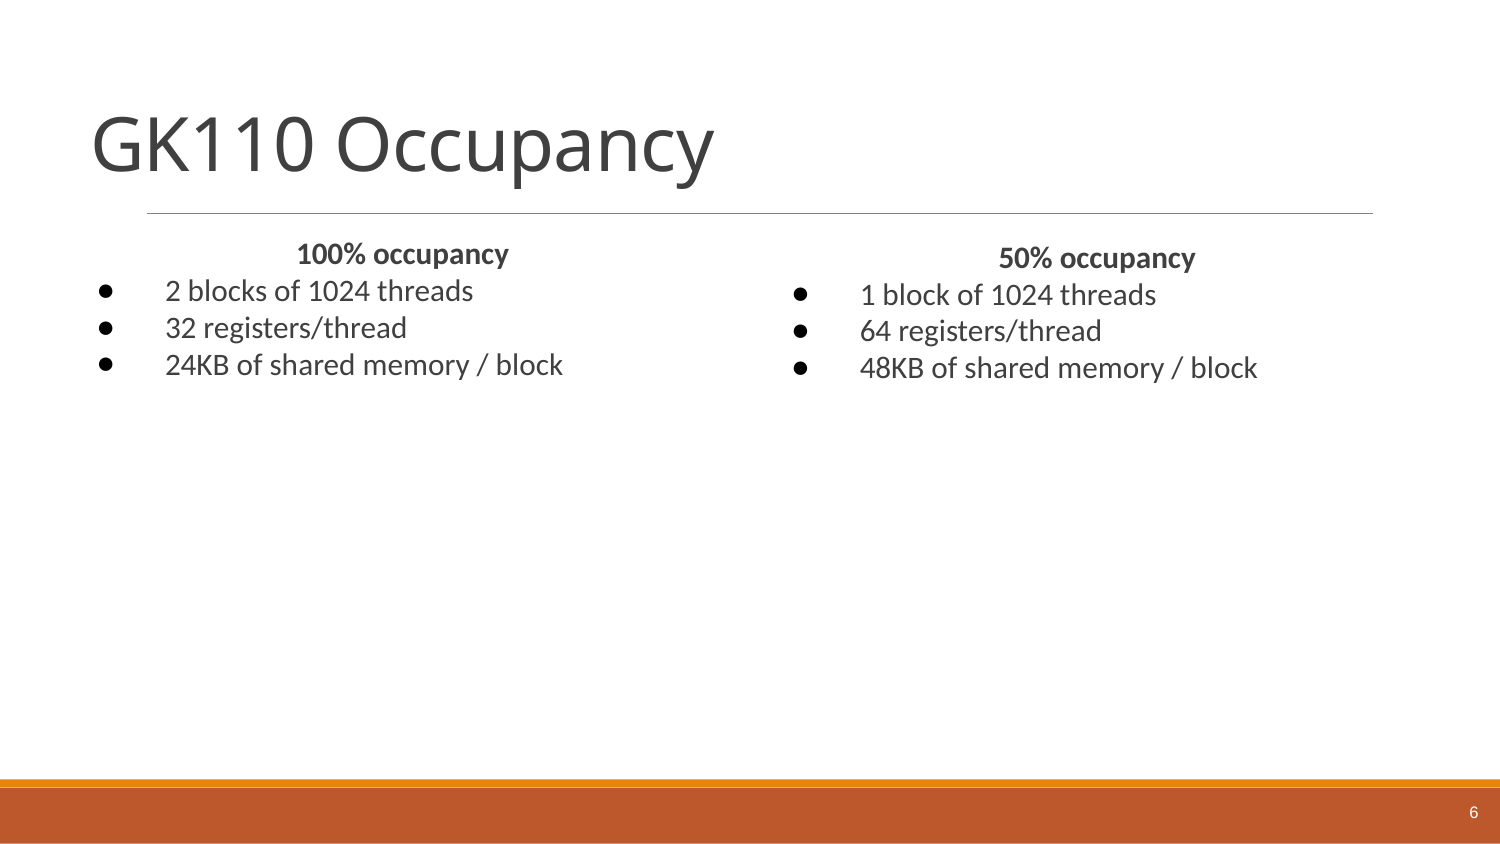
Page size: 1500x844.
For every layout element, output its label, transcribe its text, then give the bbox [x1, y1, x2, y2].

title GK110 Occupancy [75, 33, 1425, 202]
slide_number 6 [1403, 779, 1494, 844]
list 100% occupancy 2 blocks of 1024 threads 32 registers/thread 24KB of shared memory / block [75, 222, 731, 808]
list 50% occupancy 1 block of 1024 threads 64 registers/thread 48KB of shared memory / block [769, 226, 1425, 808]
